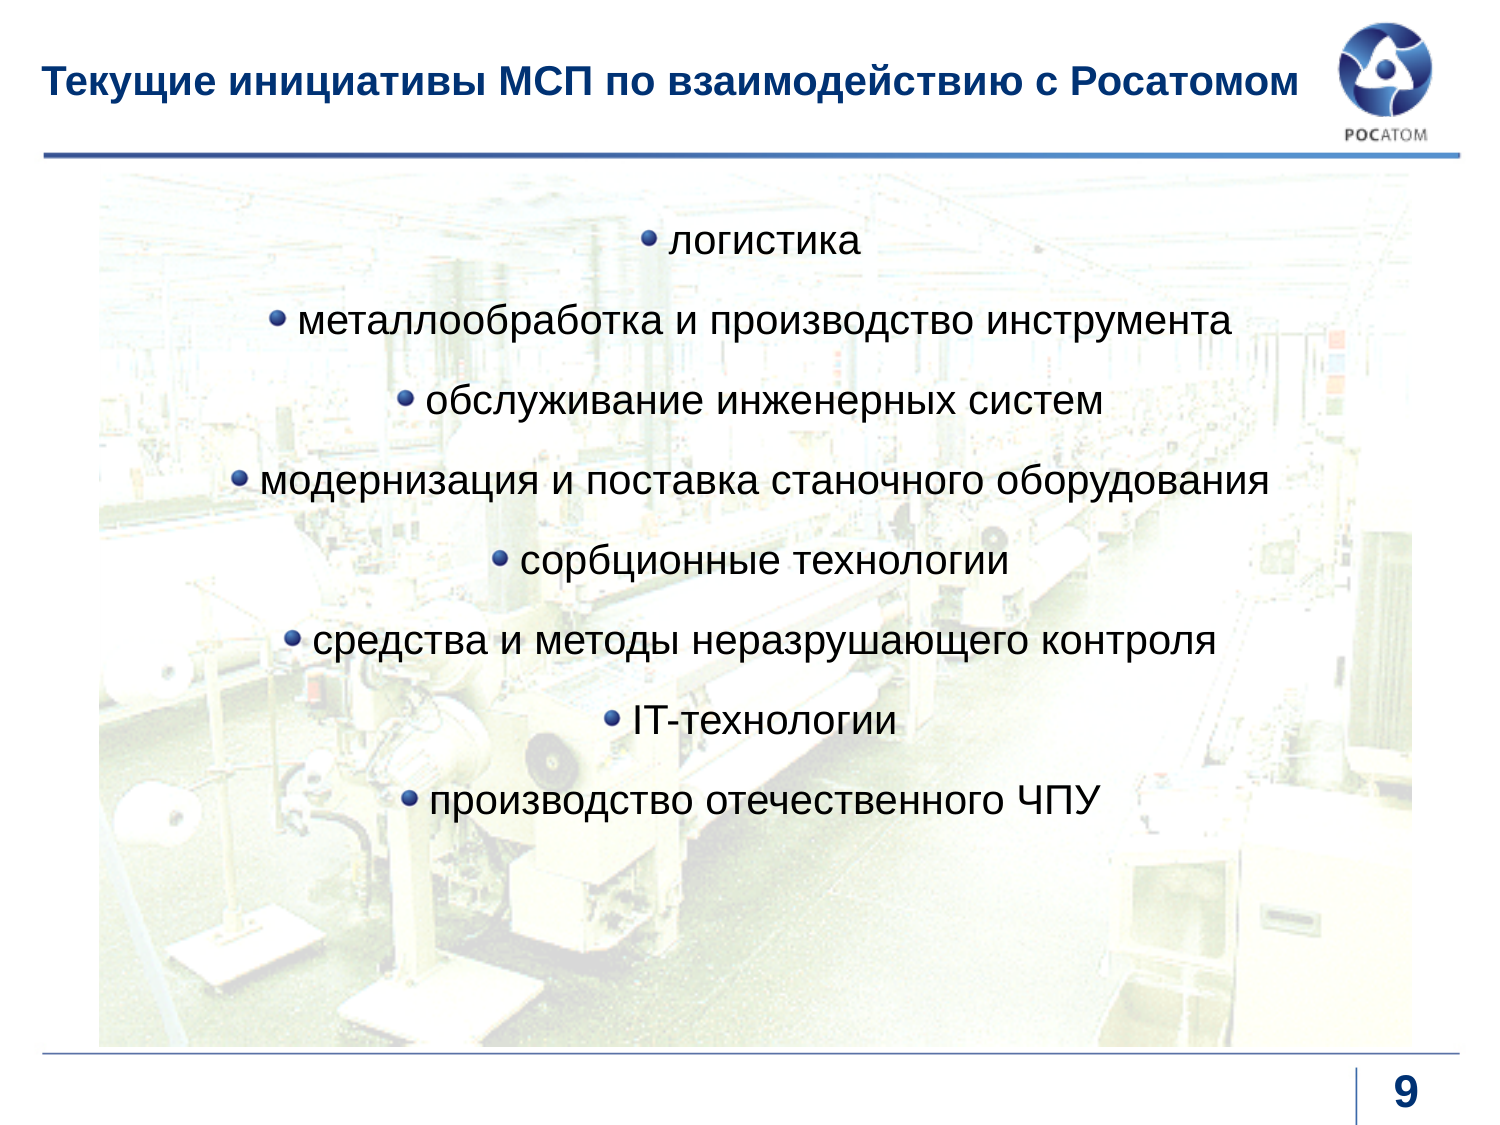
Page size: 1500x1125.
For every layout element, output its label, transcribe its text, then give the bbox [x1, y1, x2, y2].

slide_number 9 [1354, 1057, 1459, 1121]
picture [0, 0, 1500, 1125]
title Текущие инициативы МСП по взаимодействию с Росатомом [41, 0, 1341, 158]
